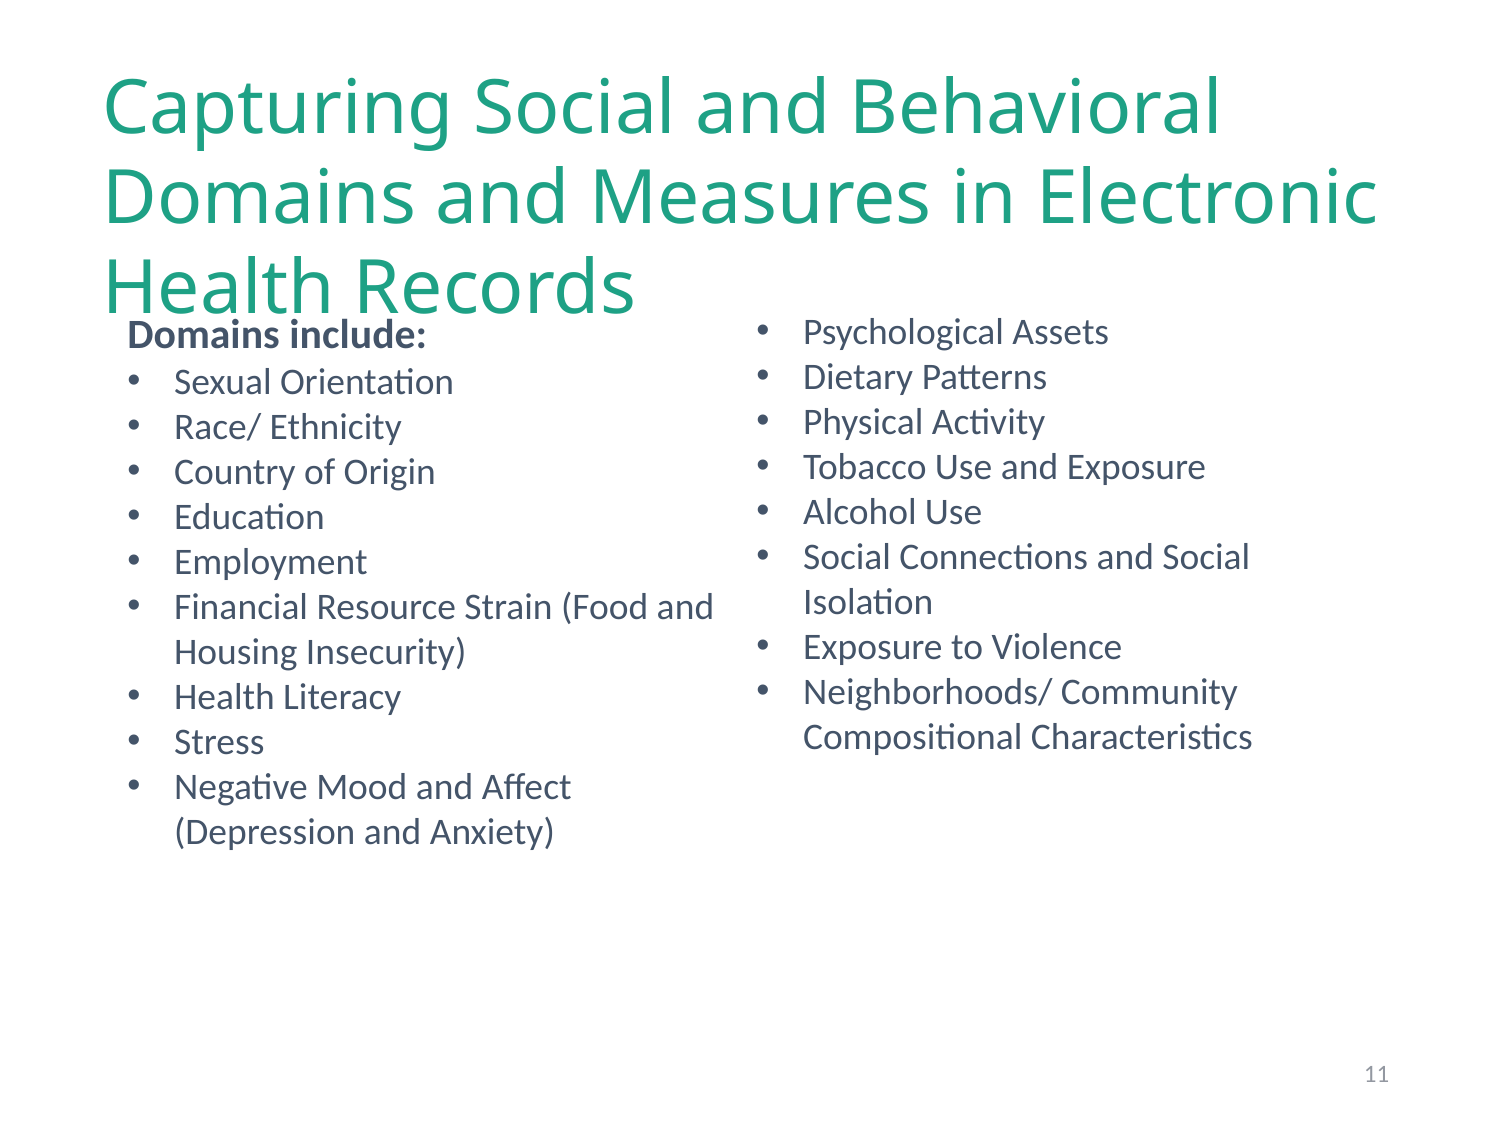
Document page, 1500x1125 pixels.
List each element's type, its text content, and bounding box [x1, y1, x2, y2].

text_box Capturing Social and Behavioral Domains and Measures in Electronic Health Records [87, 51, 1423, 336]
text_box Domains include: Sexual Orientation Race/ Ethnicity Country of Origin Education Employment Financial Resource Strain (Food and Housing Insecurity) Health Literacy Stress Negative Mood and Affect (Depression and Anxiety) Psychological Assets Dietary Patterns Physical Activity Tobacco Use and Exposure Alcohol Use Social Connections and Social Isolation Exposure to Violence Neighborhoods/ Community Compositional Characteristics [112, 299, 1400, 944]
slide_number 11 [1059, 1042, 1397, 1103]
